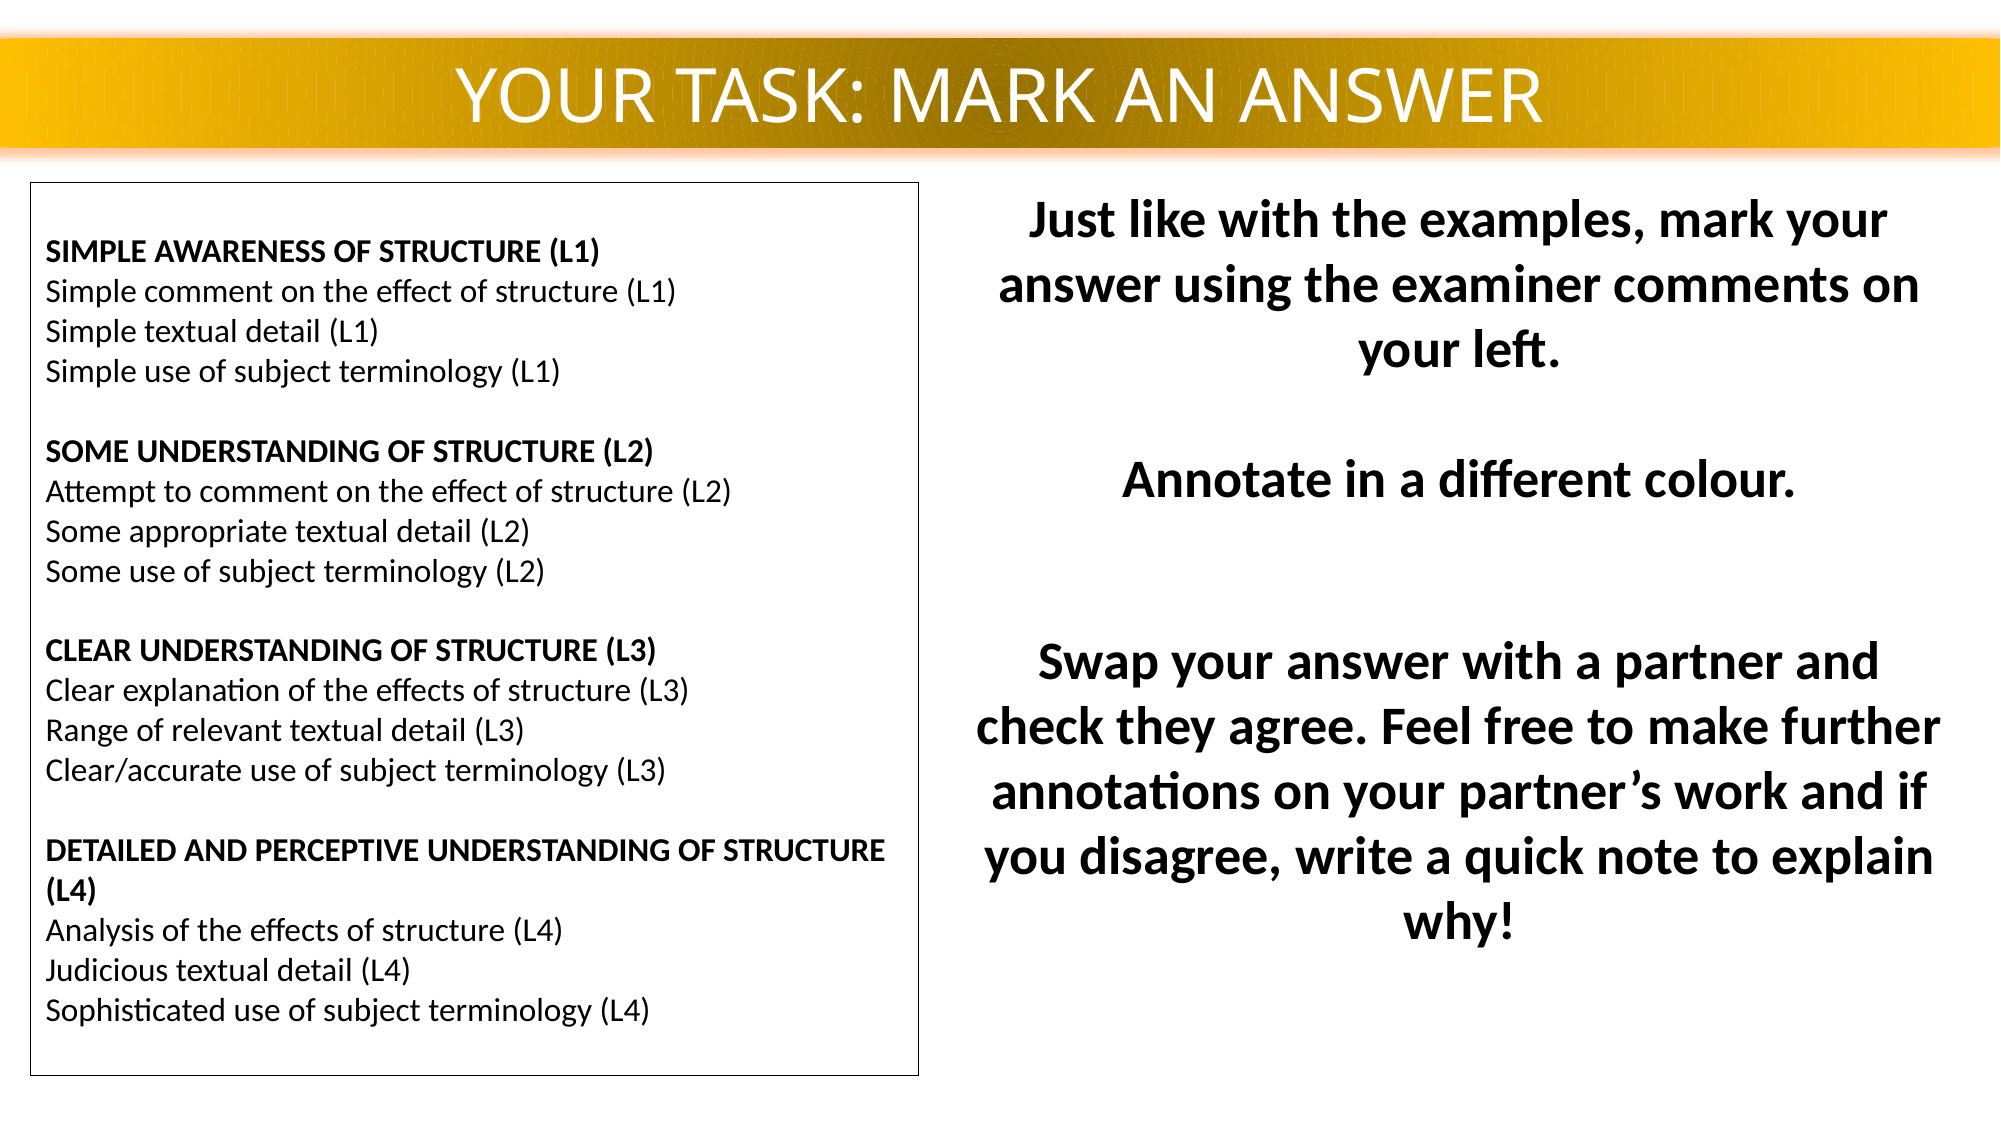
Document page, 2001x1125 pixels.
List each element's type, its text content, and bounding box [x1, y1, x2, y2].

text_box Swap your answer with a partner and check they agree. Feel free to make further annotations on your partner’s work and if you disagree, write a quick note to explain why! [958, 617, 1962, 998]
text_box Just like with the examples, mark your answer using the examiner comments on your left. Annotate in a different colour. [958, 175, 1962, 556]
text_box SIMPLE AWARENESS OF STRUCTURE (L1) Simple comment on the effect of structure (L1) Simple textual detail (L1) Simple use of subject terminology (L1) SOME UNDERSTANDING OF STRUCTURE (L2) Attempt to comment on the effect of structure (L2) Some appropriate textual detail (L2) Some use of subject terminology (L2) CLEAR UNDERSTANDING OF STRUCTURE (L3) Clear explanation of the effects of structure (L3) Range of relevant textual detail (L3) Clear/accurate use of subject terminology (L3) DETAILED AND PERCEPTIVE UNDERSTANDING OF STRUCTURE (L4) Analysis of the effects of structure (L4) Judicious textual detail (L4) Sophisticated use of subject terminology (L4) [30, 182, 919, 1076]
text_box YOUR TASK: MARK AN ANSWER [0, 38, 2000, 148]
